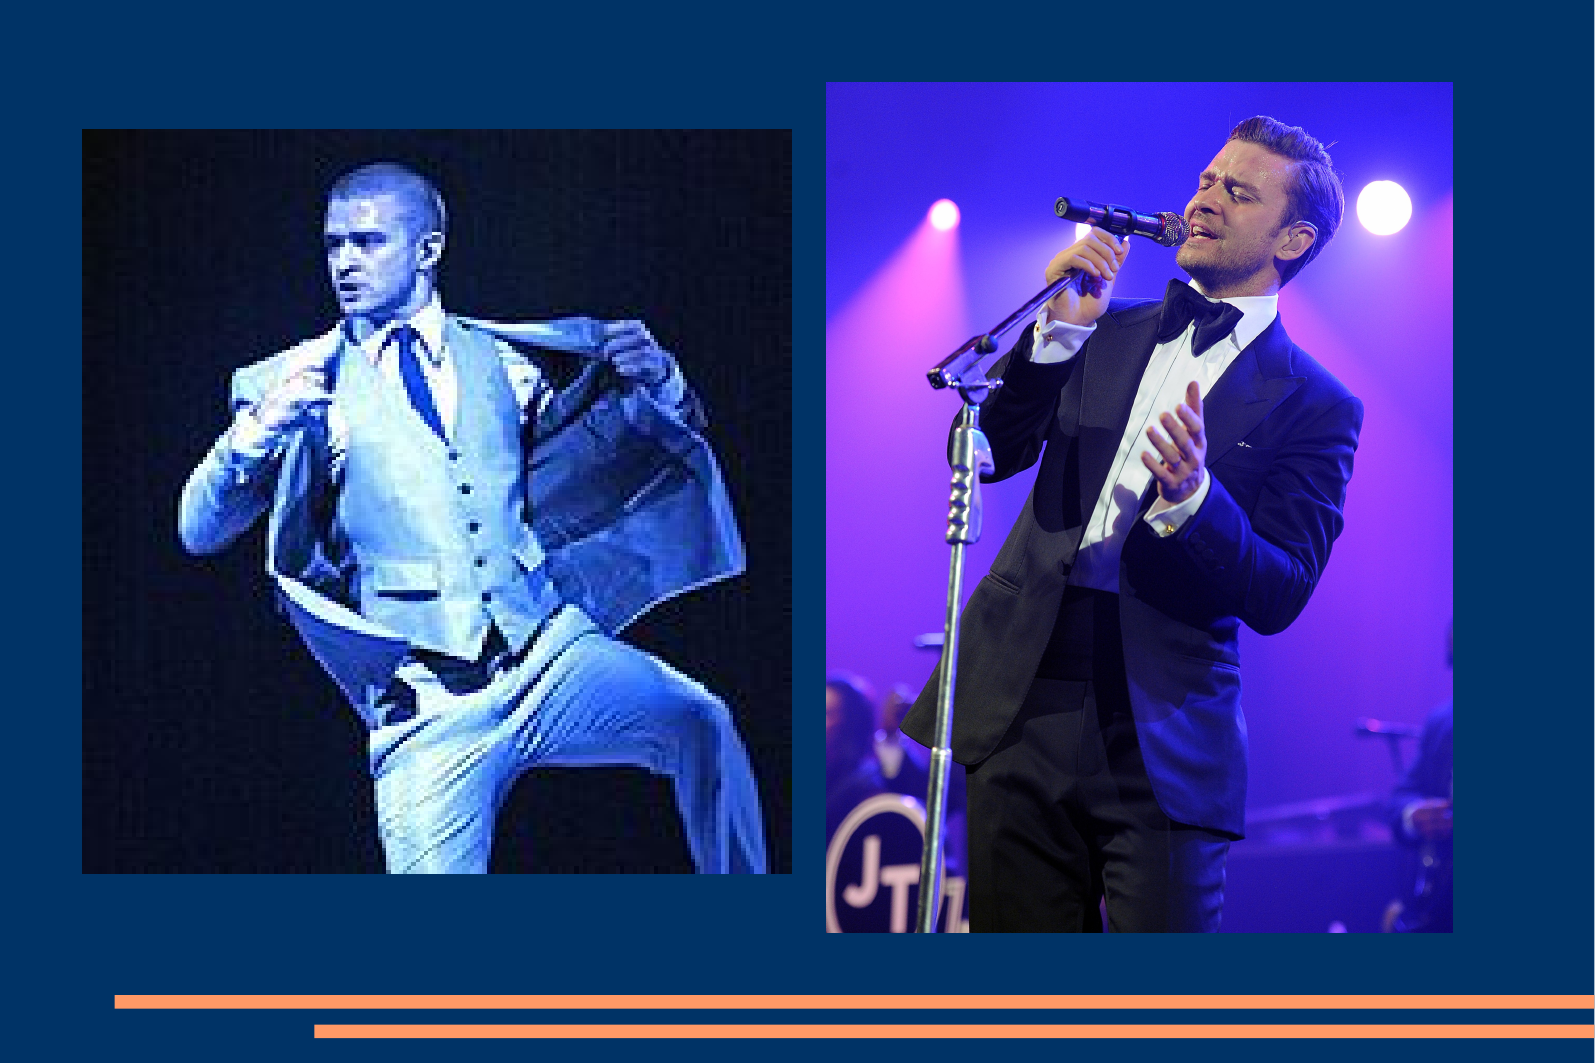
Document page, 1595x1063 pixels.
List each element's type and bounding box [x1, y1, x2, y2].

picture [826, 82, 1453, 933]
picture [82, 129, 792, 874]
